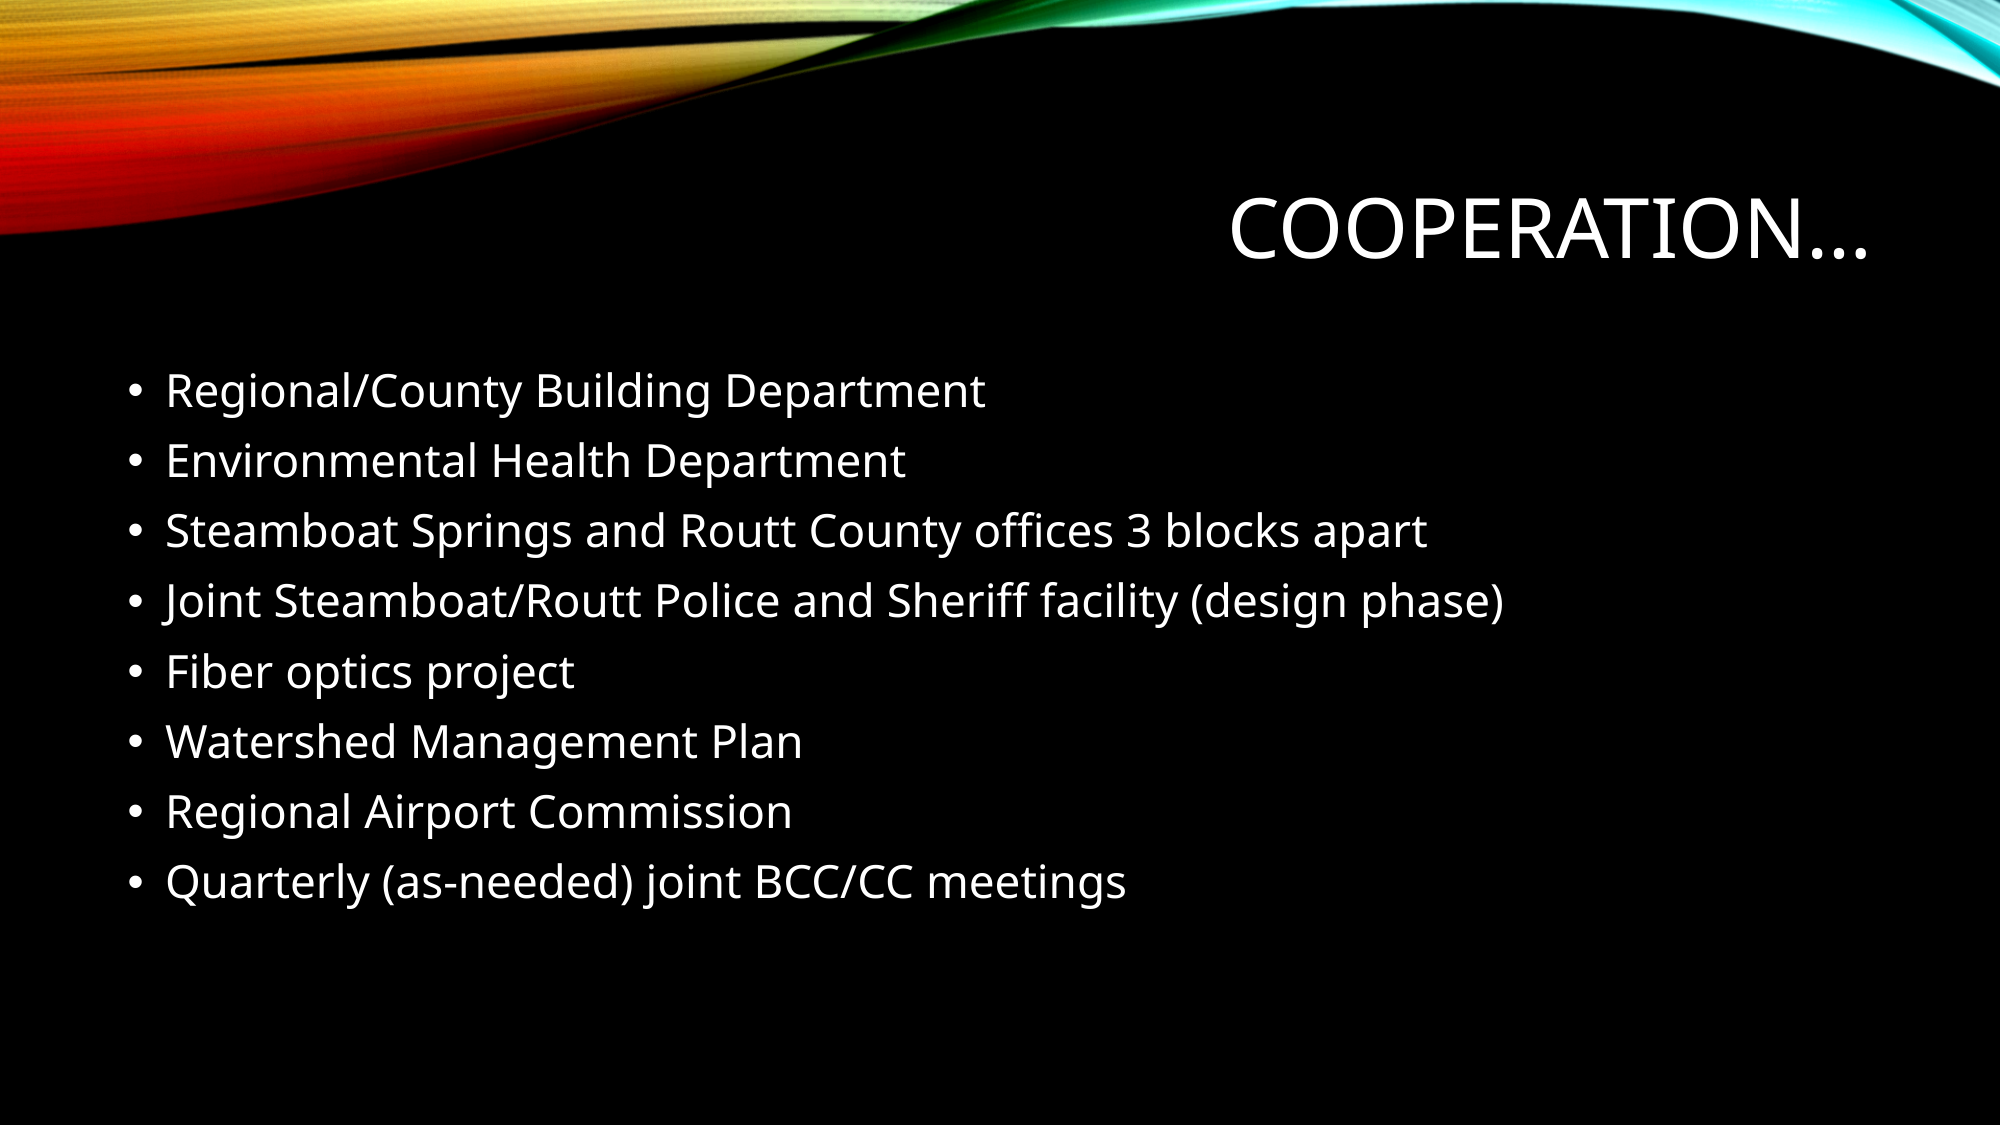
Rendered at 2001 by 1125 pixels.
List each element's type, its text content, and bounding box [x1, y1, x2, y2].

picture [0, 0, 2000, 237]
title Cooperation… [474, 125, 1888, 338]
list Regional/County Building Department Environmental Health Department Steamboat Springs and Routt County offices 3 blocks apart Joint Steamboat/Routt Police and Sheriff facility (design phase) Fiber optics project Watershed Management Plan Regional Airport Commission Quarterly (as-needed) joint BCC/CC meetings [112, 360, 1888, 1021]
